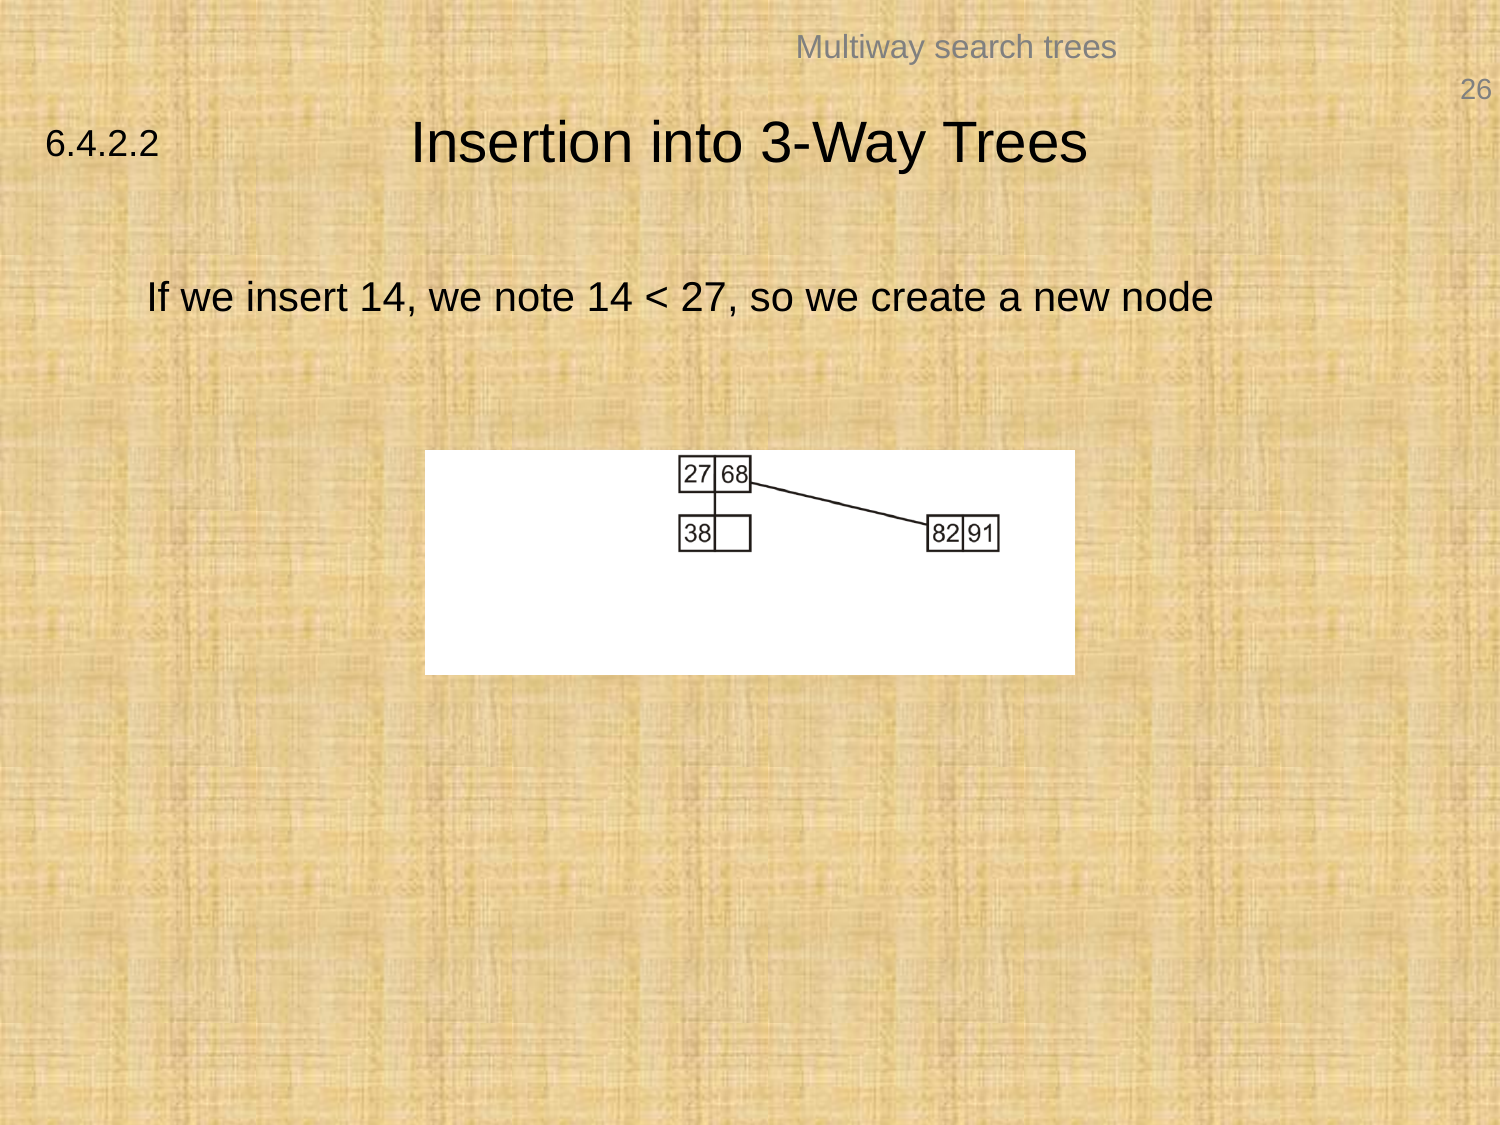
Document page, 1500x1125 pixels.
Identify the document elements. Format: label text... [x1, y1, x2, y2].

title Insertion into 3-Way Trees [74, 44, 1426, 233]
list If we insert 14, we note 14 < 27, so we create a new node [74, 262, 1426, 1006]
picture [0, 0, 1500, 1125]
text_box 6.4.2.2 [30, 111, 175, 172]
